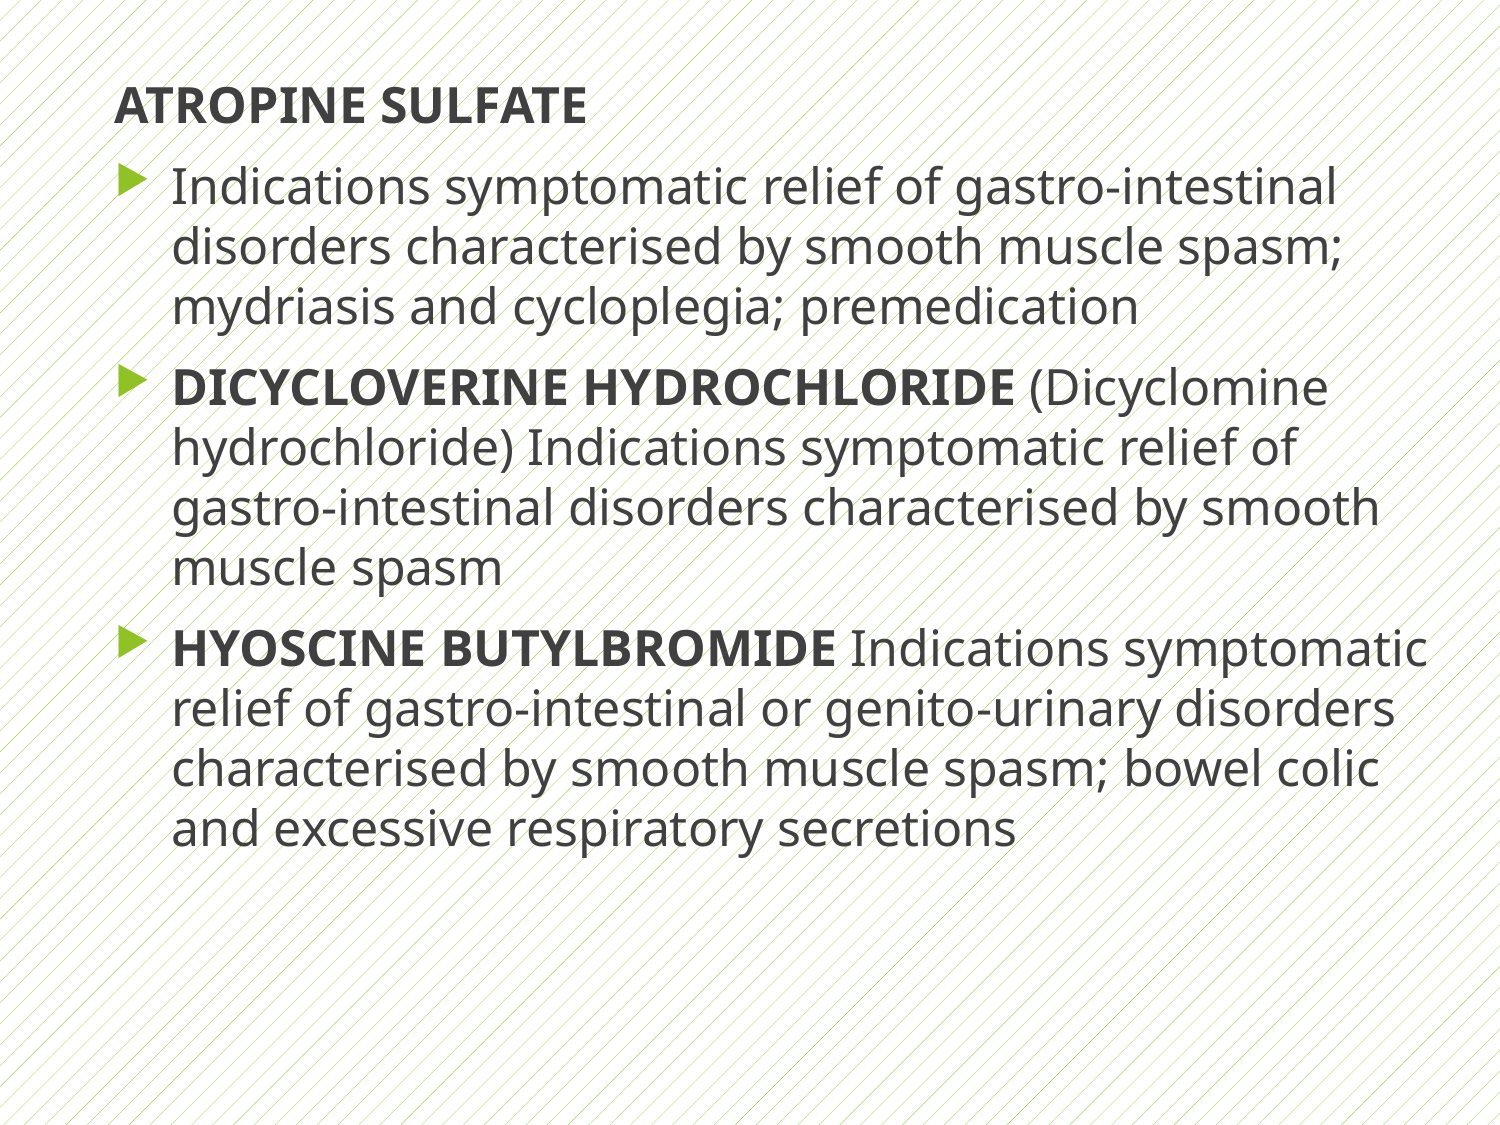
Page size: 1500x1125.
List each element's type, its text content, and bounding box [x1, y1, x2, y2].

list ATROPINE SULFATE Indications symptomatic relief of gastro-intestinal disorders characterised by smooth muscle spasm; mydriasis and cycloplegia; premedication DICYCLOVERINE HYDROCHLORIDE (Dicyclomine hydrochloride) Indications symptomatic relief of gastro-intestinal disorders characterised by smooth muscle spasm HYOSCINE BUTYLBROMIDE Indications symptomatic relief of gastro-intestinal or genito-urinary disorders characterised by smooth muscle spasm; bowel colic and excessive respiratory secretions [99, 66, 1447, 991]
